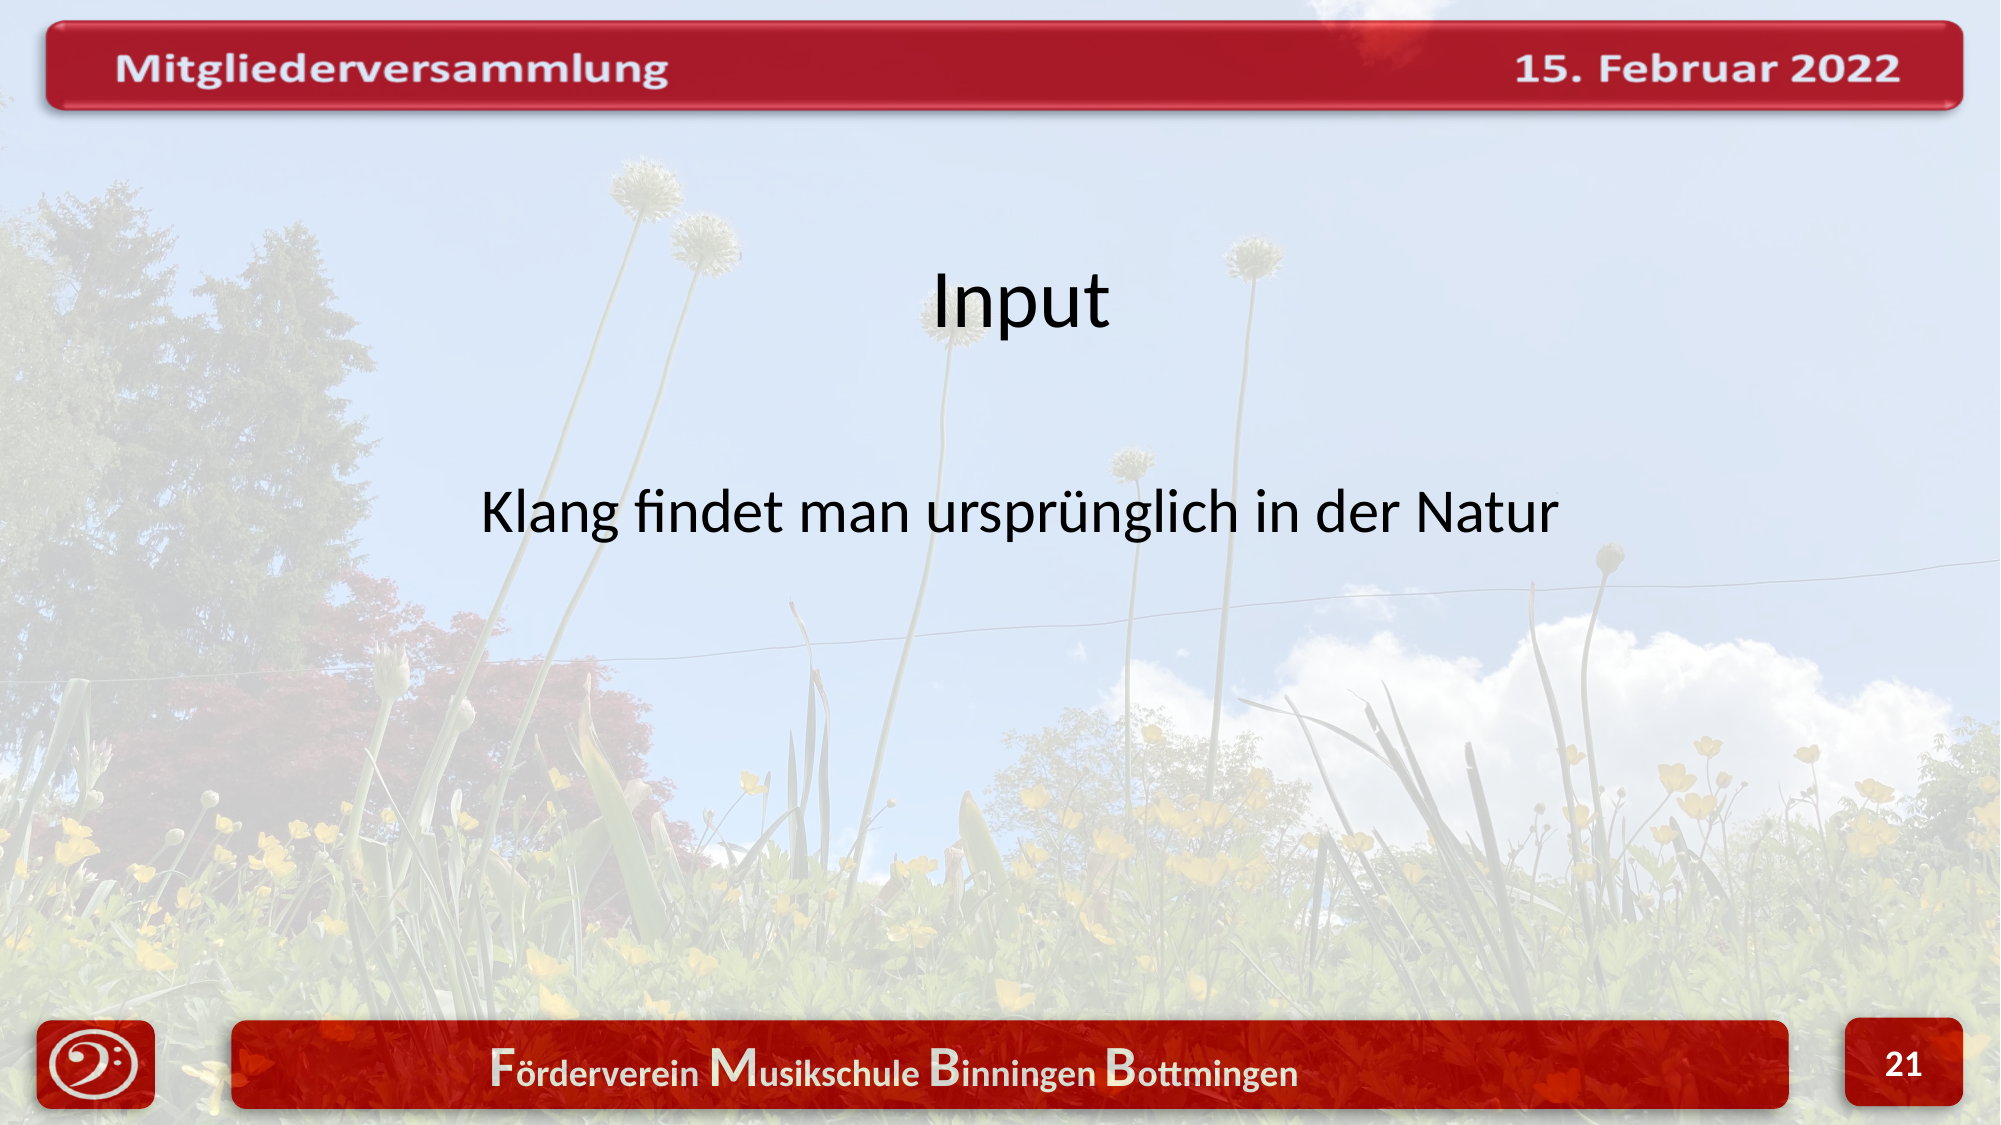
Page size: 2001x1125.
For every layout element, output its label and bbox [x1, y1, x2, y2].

text_box [0, 0, 2000, 1125]
